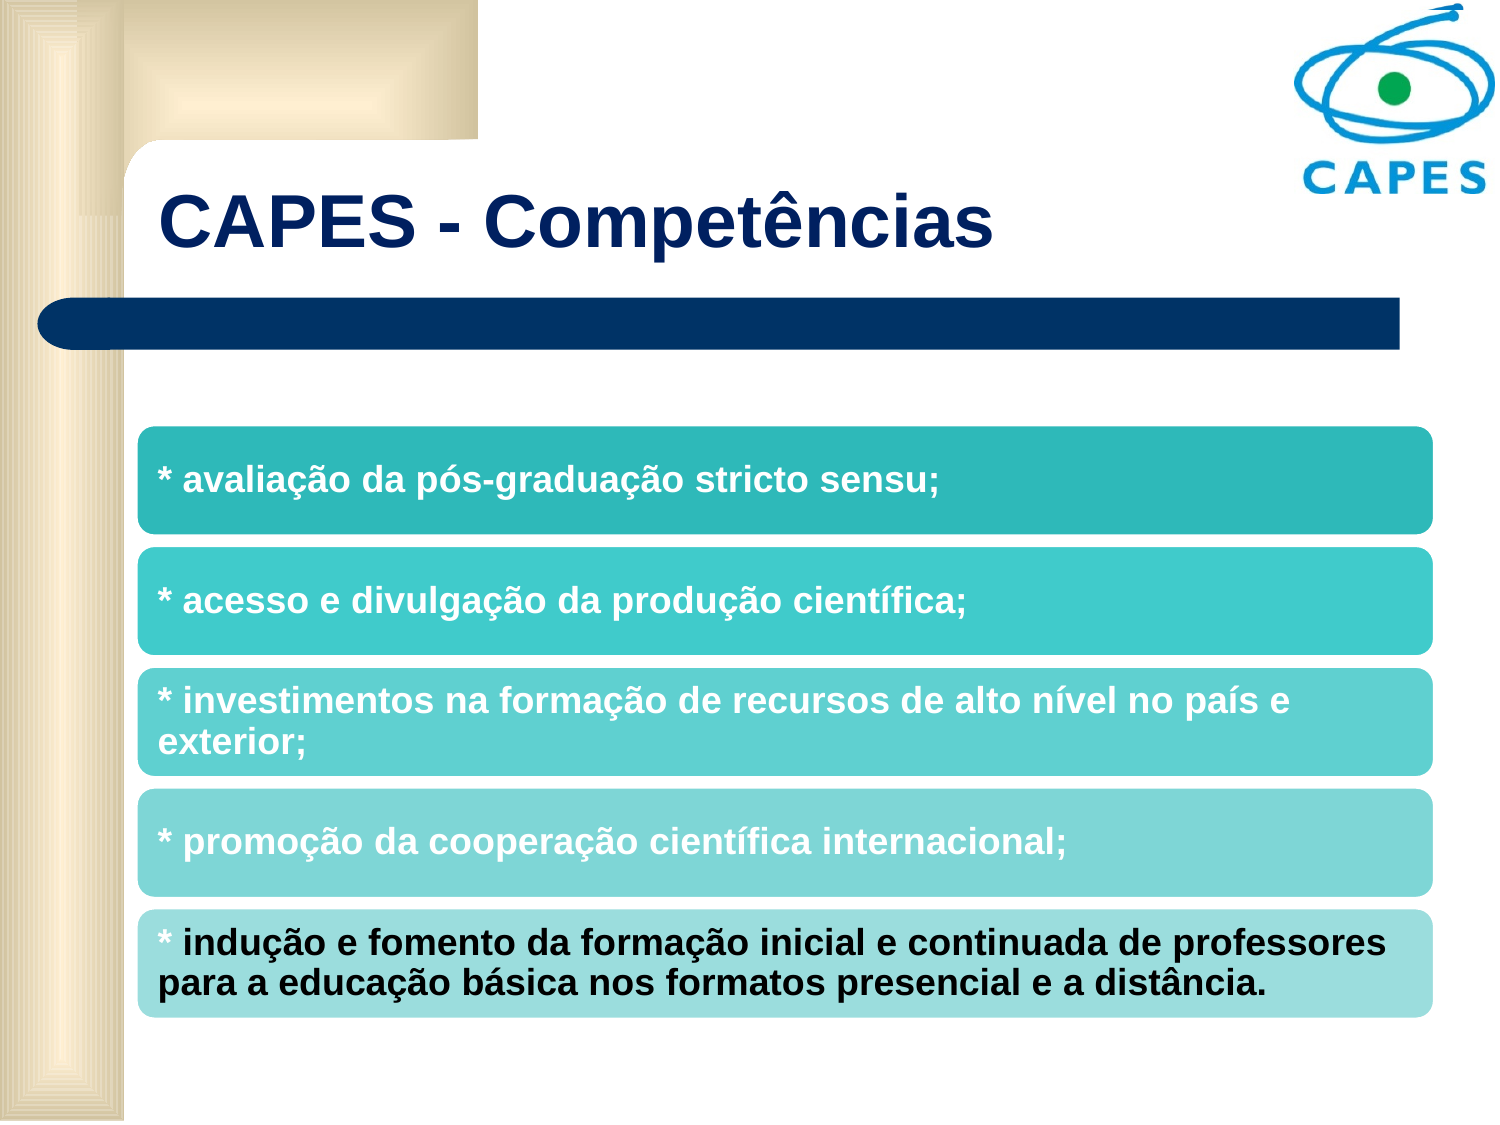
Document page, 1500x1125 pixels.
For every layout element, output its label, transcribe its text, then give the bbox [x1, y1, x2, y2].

picture [1293, 1, 1500, 194]
picture [1397, 167, 1407, 175]
text_box CAPES - Competências [135, 148, 1365, 280]
picture [1329, 52, 1472, 122]
picture [1407, 46, 1488, 104]
picture [1333, 117, 1429, 137]
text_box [135, 361, 1436, 1083]
picture [1353, 187, 1373, 194]
picture [1358, 170, 1368, 182]
picture [1302, 53, 1352, 103]
